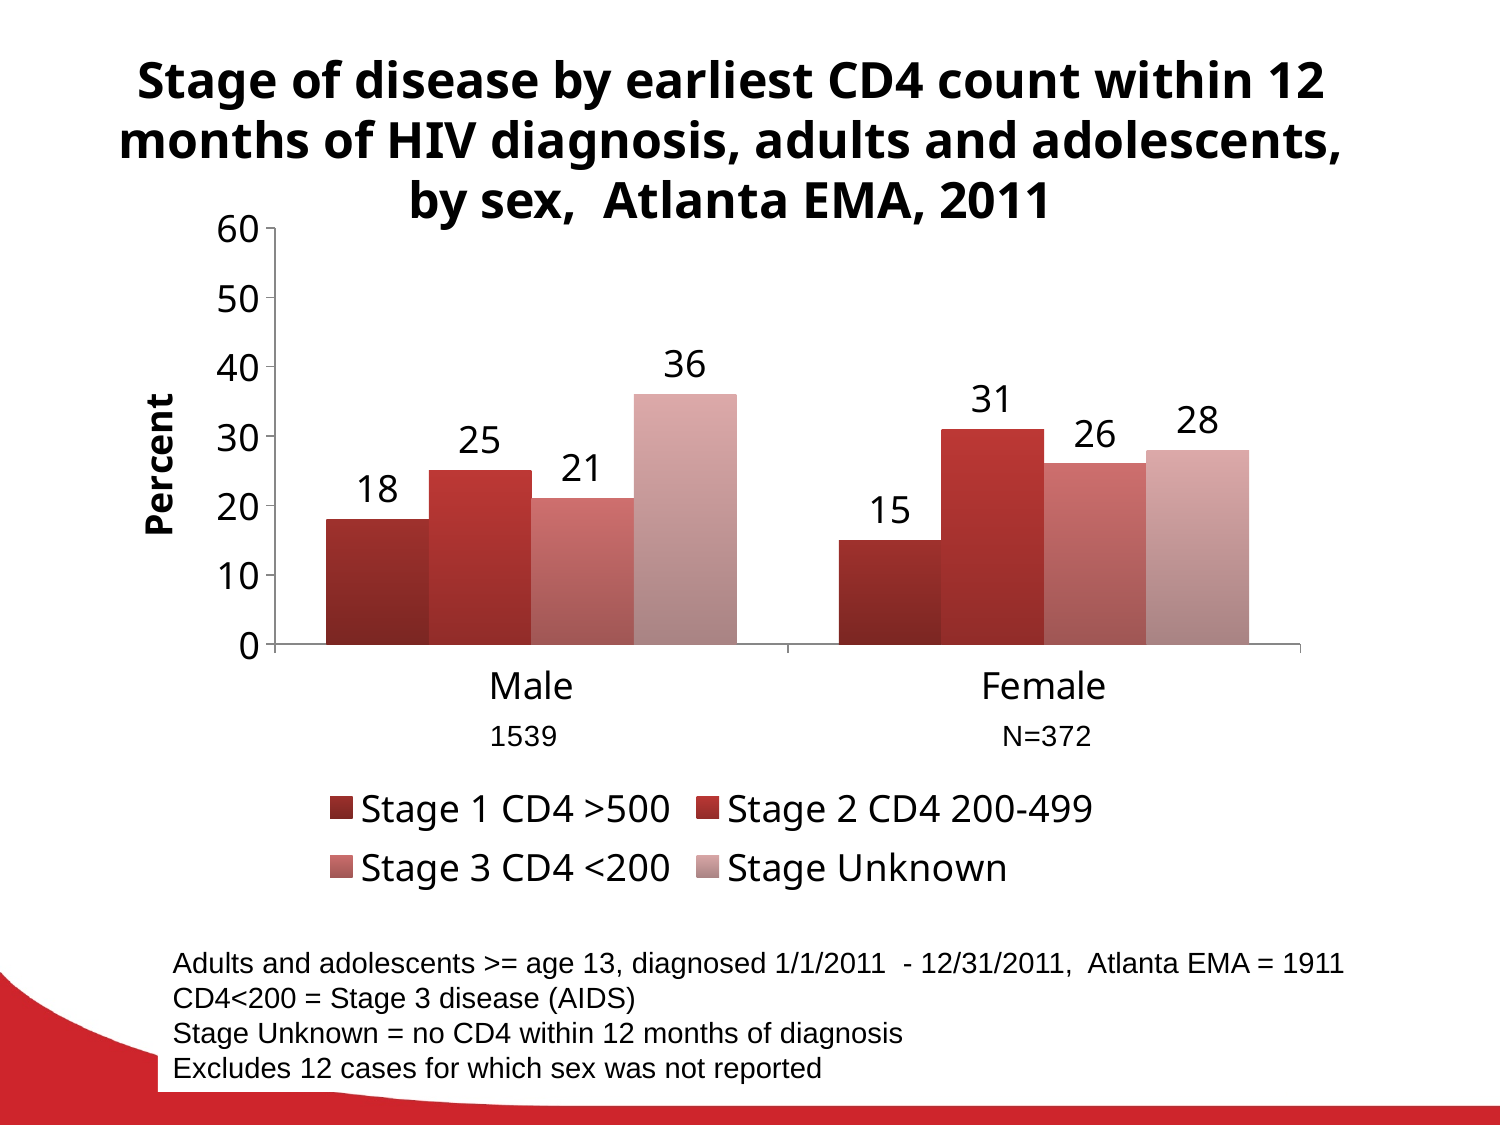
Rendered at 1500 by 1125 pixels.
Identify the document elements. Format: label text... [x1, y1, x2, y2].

chart [99, 199, 1326, 901]
text_box Adults and adolescents >= age 13, diagnosed 1/1/2011 - 12/31/2011, Atlanta EMA = 1911 CD4<200 = Stage 3 disease (AIDS) Stage Unknown = no CD4 within 12 months of diagnosis Excludes 12 cases for which sex was not reported [157, 937, 1496, 1092]
picture [0, 0, 1500, 1125]
title Stage of disease by earliest CD4 count within 12 months of HIV diagnosis, adults and adolescents, by sex, Atlanta EMA, 2011 [99, 45, 1363, 233]
